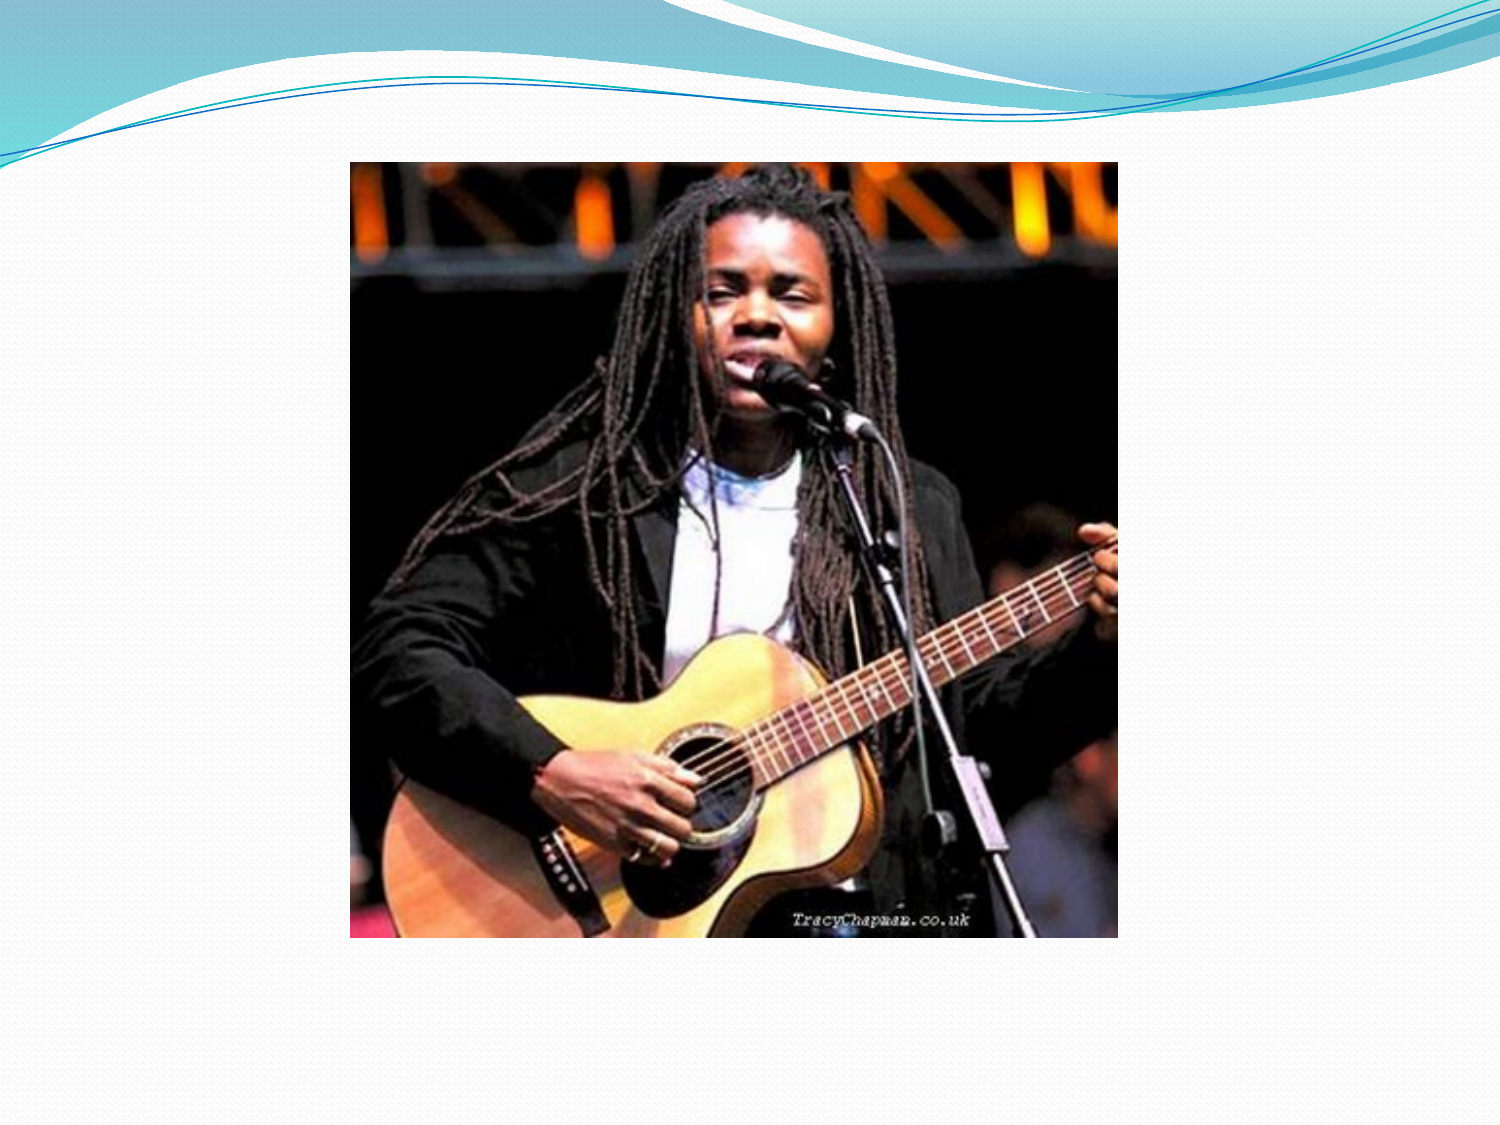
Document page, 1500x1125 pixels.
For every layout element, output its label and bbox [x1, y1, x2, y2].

picture [349, 162, 1118, 938]
